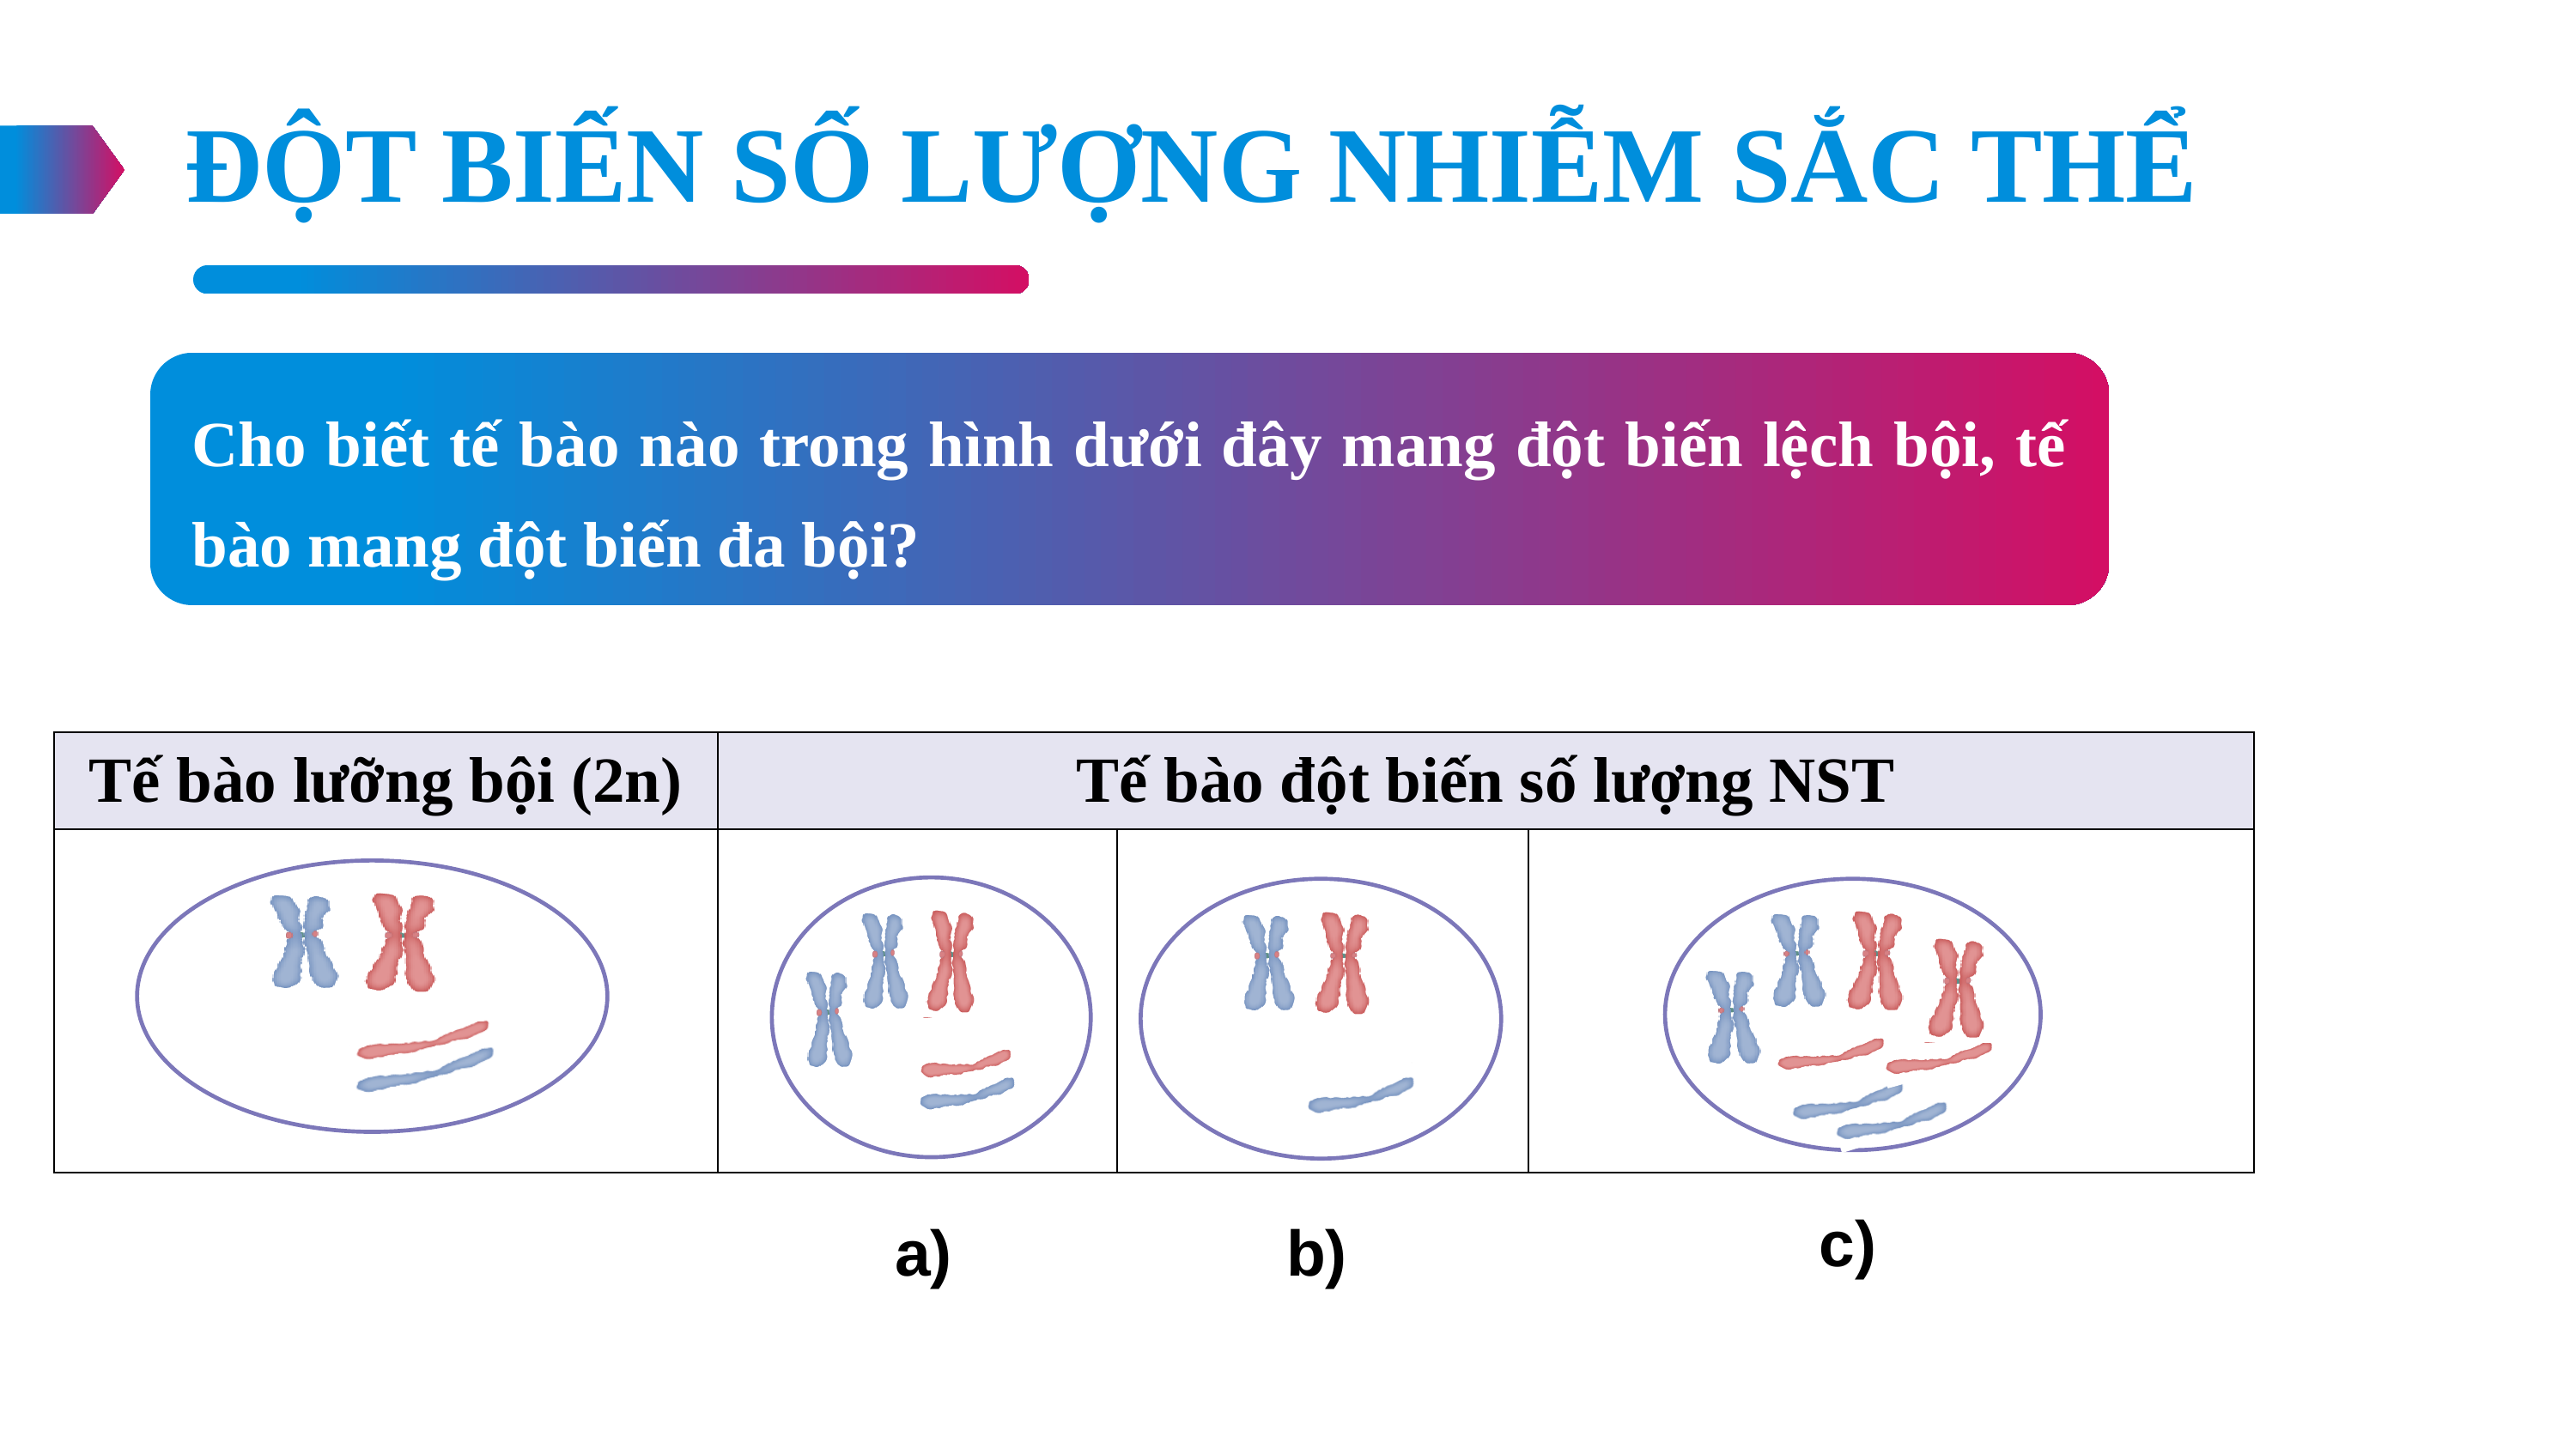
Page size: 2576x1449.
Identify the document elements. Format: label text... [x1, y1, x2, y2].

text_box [1140, 878, 1502, 1159]
table_header Tế bào đột biến số lượng NST [719, 733, 2253, 828]
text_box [771, 877, 1091, 1158]
table_header Tế bào lưỡng bội (2n) [55, 733, 717, 828]
text_box ĐỘT BIẾN SỐ LƯỢNG NHIỄM SẮC THỂ [165, 99, 2510, 236]
text_box a) [835, 1205, 1030, 1295]
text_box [137, 860, 608, 1132]
table_cell [1118, 830, 1528, 1172]
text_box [149, 352, 2110, 605]
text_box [1665, 878, 2041, 1150]
table_cell [55, 830, 717, 1172]
picture [1841, 1150, 1851, 1154]
text_box c) [1749, 1195, 1965, 1286]
table_cell [1529, 830, 2253, 1172]
text_box [192, 264, 1030, 294]
text_box [0, 125, 125, 215]
text_box b) [1218, 1205, 1434, 1295]
table_cell [719, 830, 1116, 1172]
